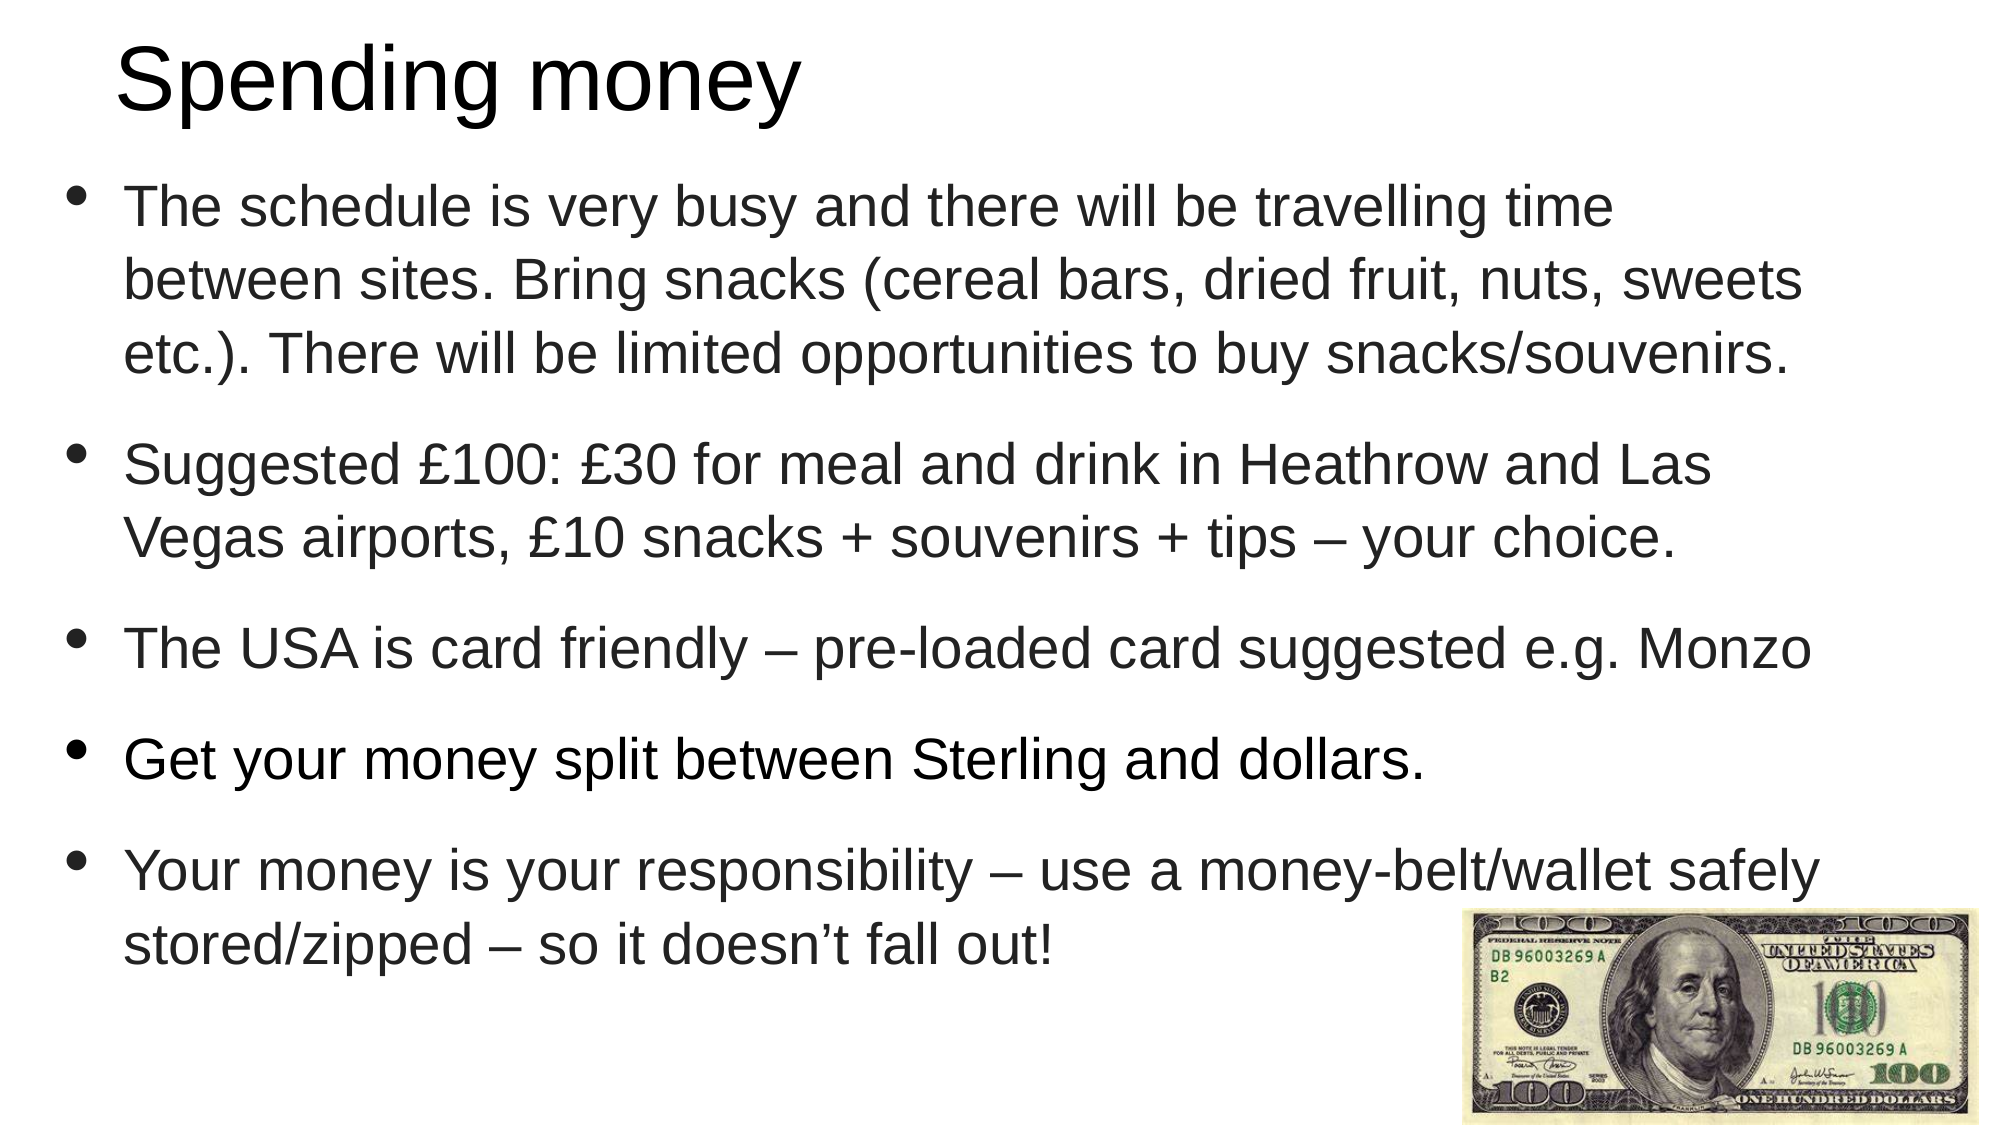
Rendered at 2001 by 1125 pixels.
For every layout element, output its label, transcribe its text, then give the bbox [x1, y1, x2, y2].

picture [1461, 907, 1980, 1125]
title Spending money [99, 0, 1825, 157]
list The schedule is very busy and there will be travelling time between sites. Bring snacks (cereal bars, dried fruit, nuts, sweets etc.). There will be limited opportunities to buy snacks/souvenirs. Suggested £100: £30 for meal and drink in Heathrow and Las Vegas airports, £10 snacks + souvenirs + tips – your choice. The USA is card friendly – pre-loaded card suggested e.g. Monzo Get your money split between Sterling and dollars. Your money is your responsibility – use a money-belt/wallet safely stored/zipped – so it doesn’t fall out! [51, 157, 1850, 1014]
